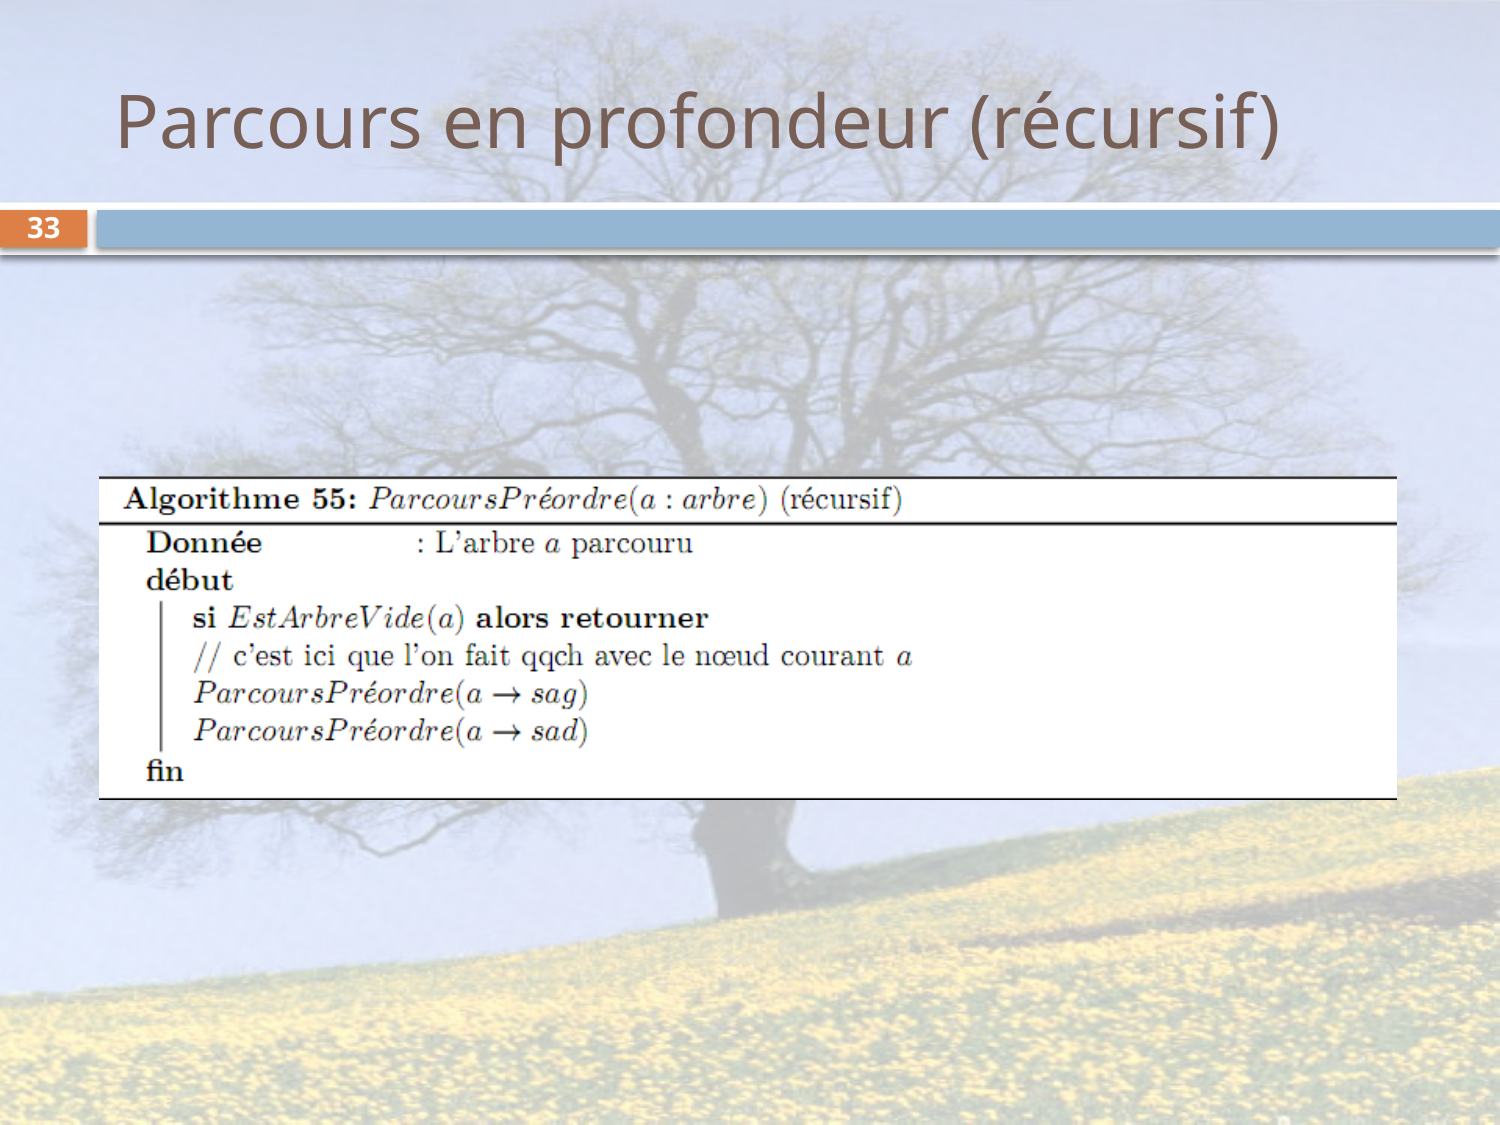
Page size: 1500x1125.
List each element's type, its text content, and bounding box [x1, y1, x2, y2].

title Parcours en profondeur (récursif) [99, 37, 1438, 200]
picture [99, 476, 1398, 801]
slide_number 33 [0, 208, 88, 249]
